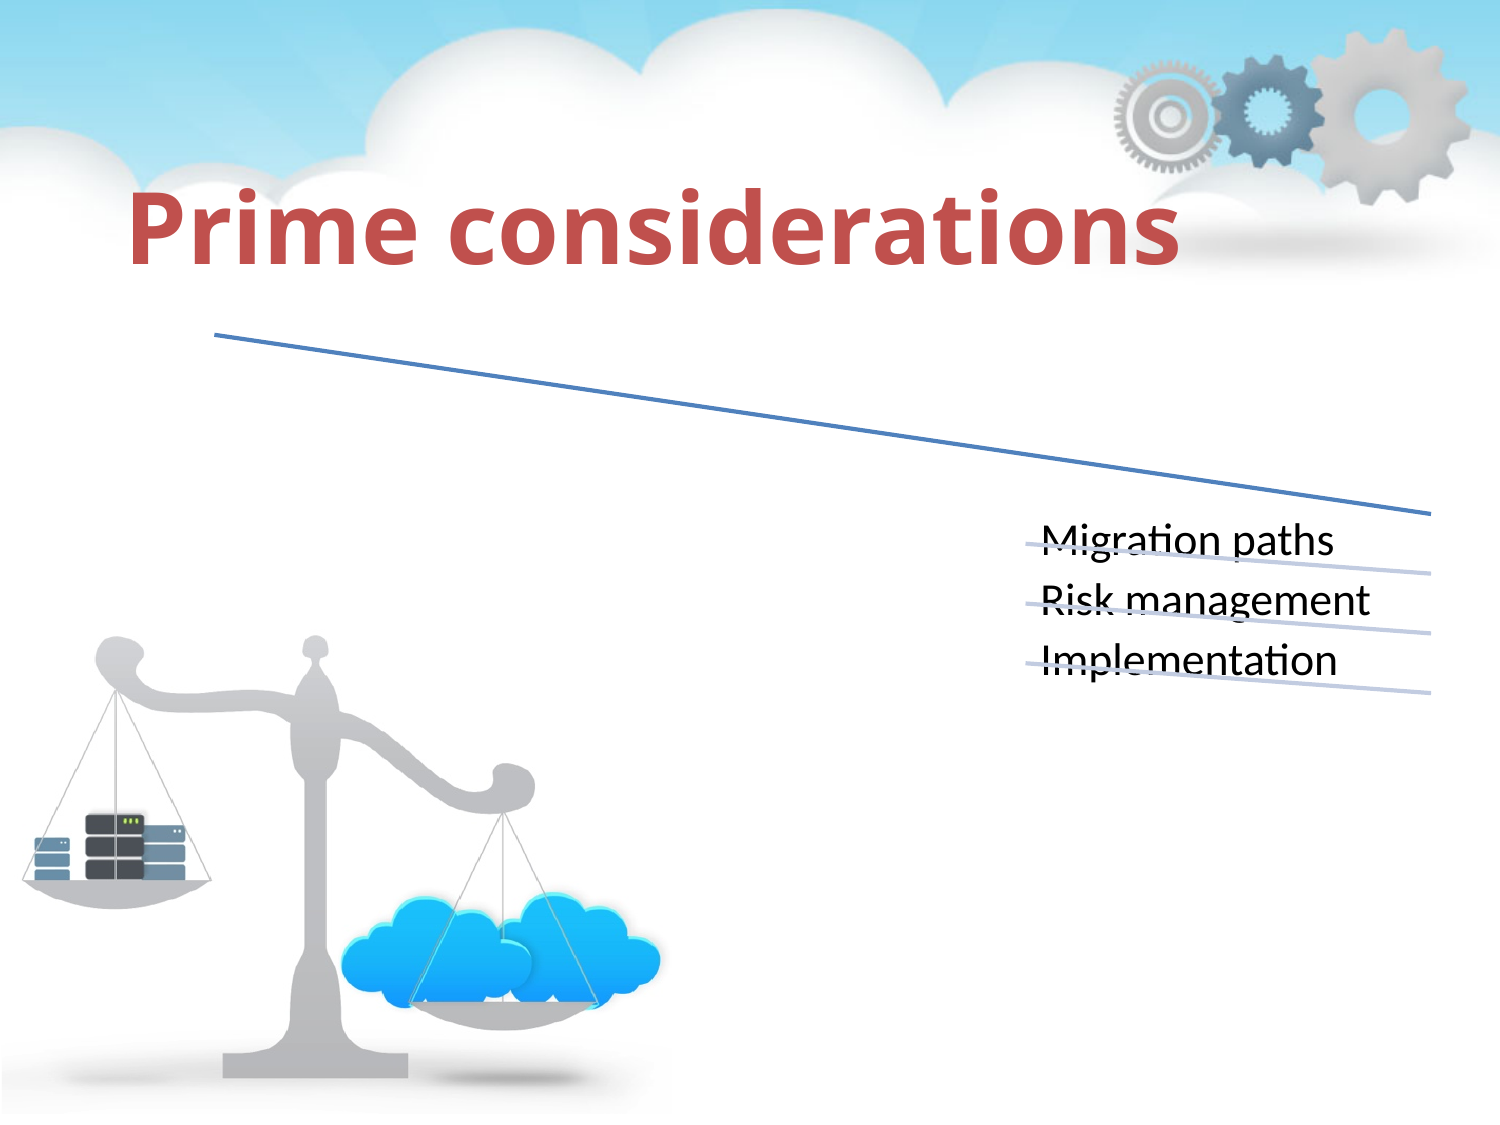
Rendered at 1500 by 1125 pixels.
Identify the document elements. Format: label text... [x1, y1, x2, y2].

picture [0, 0, 1500, 1125]
title Prime considerations [109, 157, 1460, 293]
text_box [214, 334, 1432, 694]
